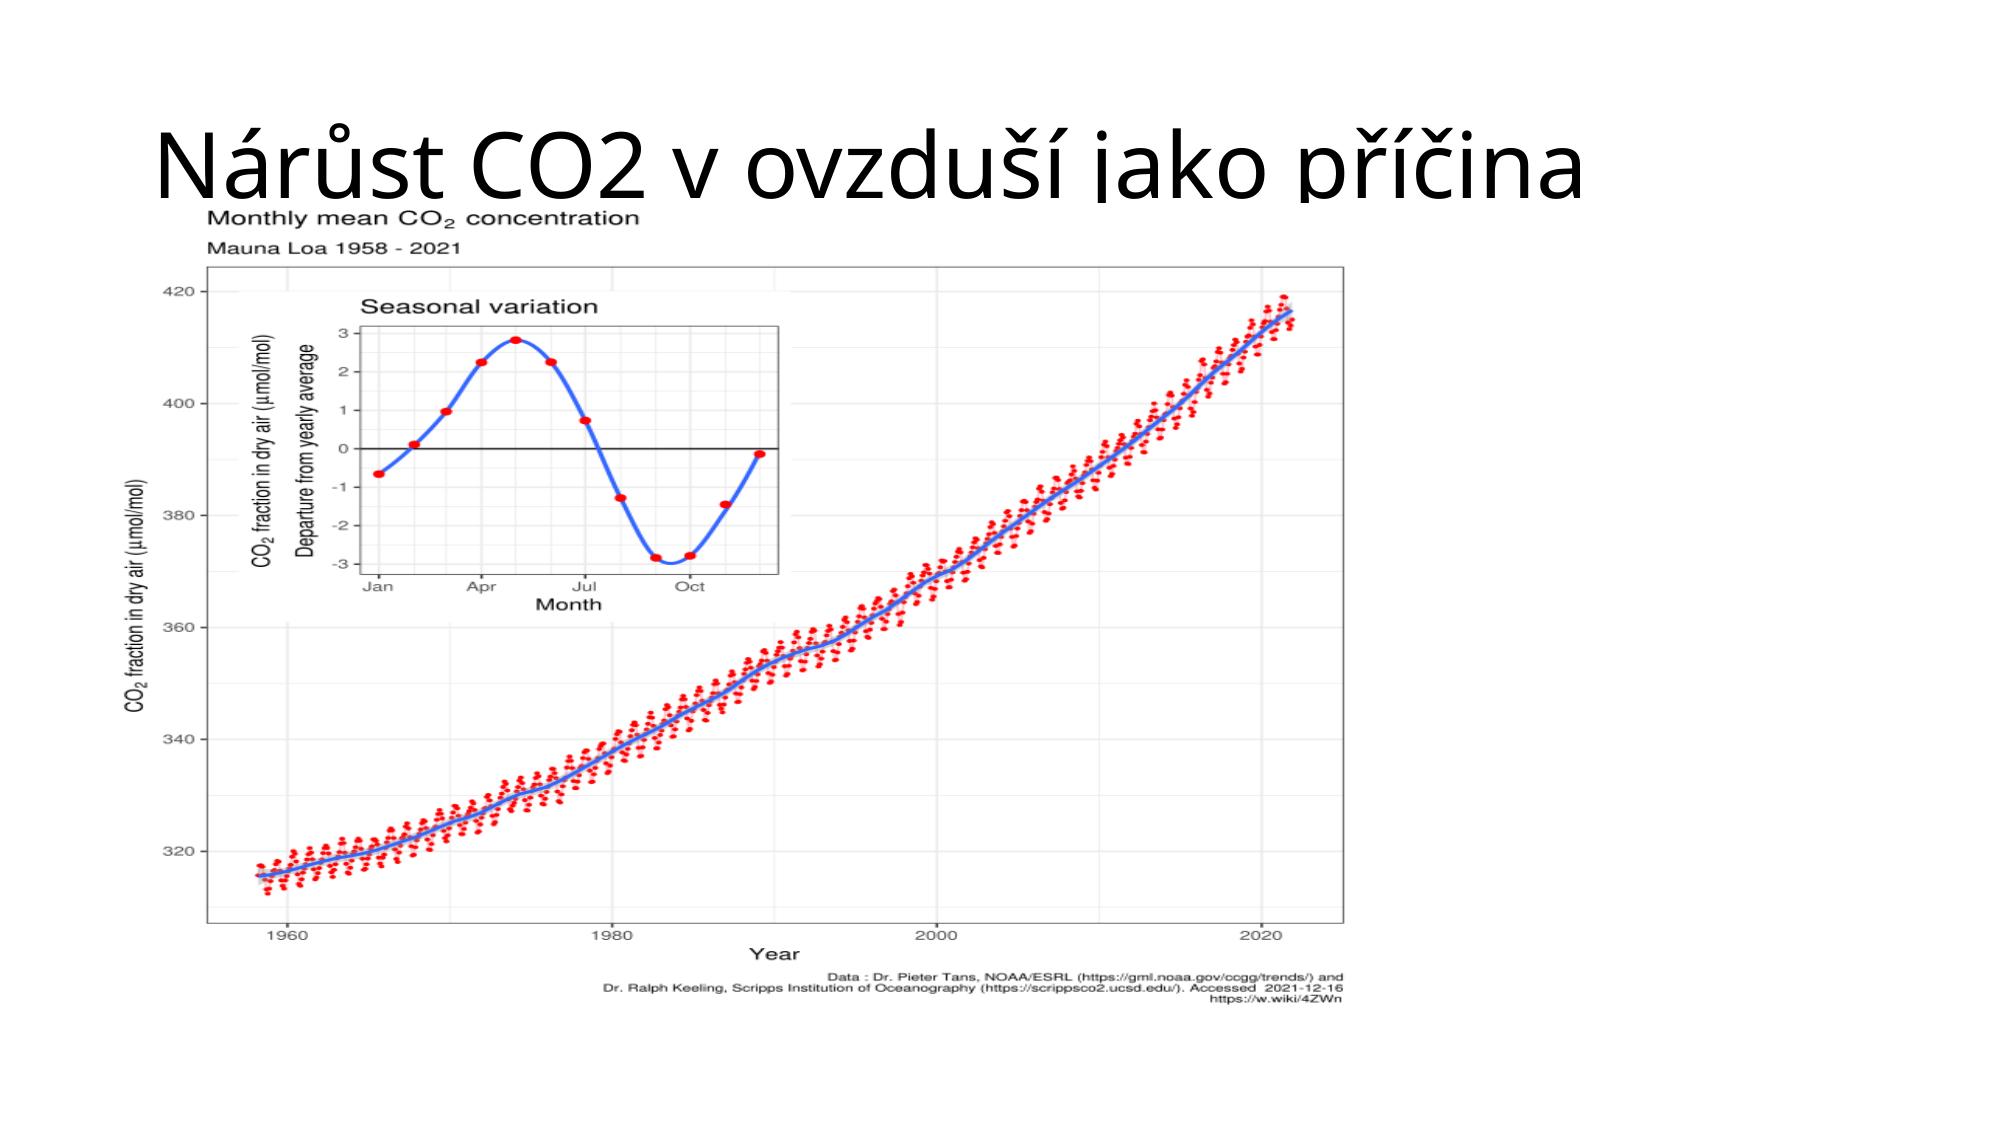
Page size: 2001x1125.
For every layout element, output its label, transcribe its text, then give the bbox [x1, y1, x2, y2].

title Nárůst CO2 v ovzduší jako příčina [137, 59, 1863, 278]
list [112, 203, 1357, 1014]
